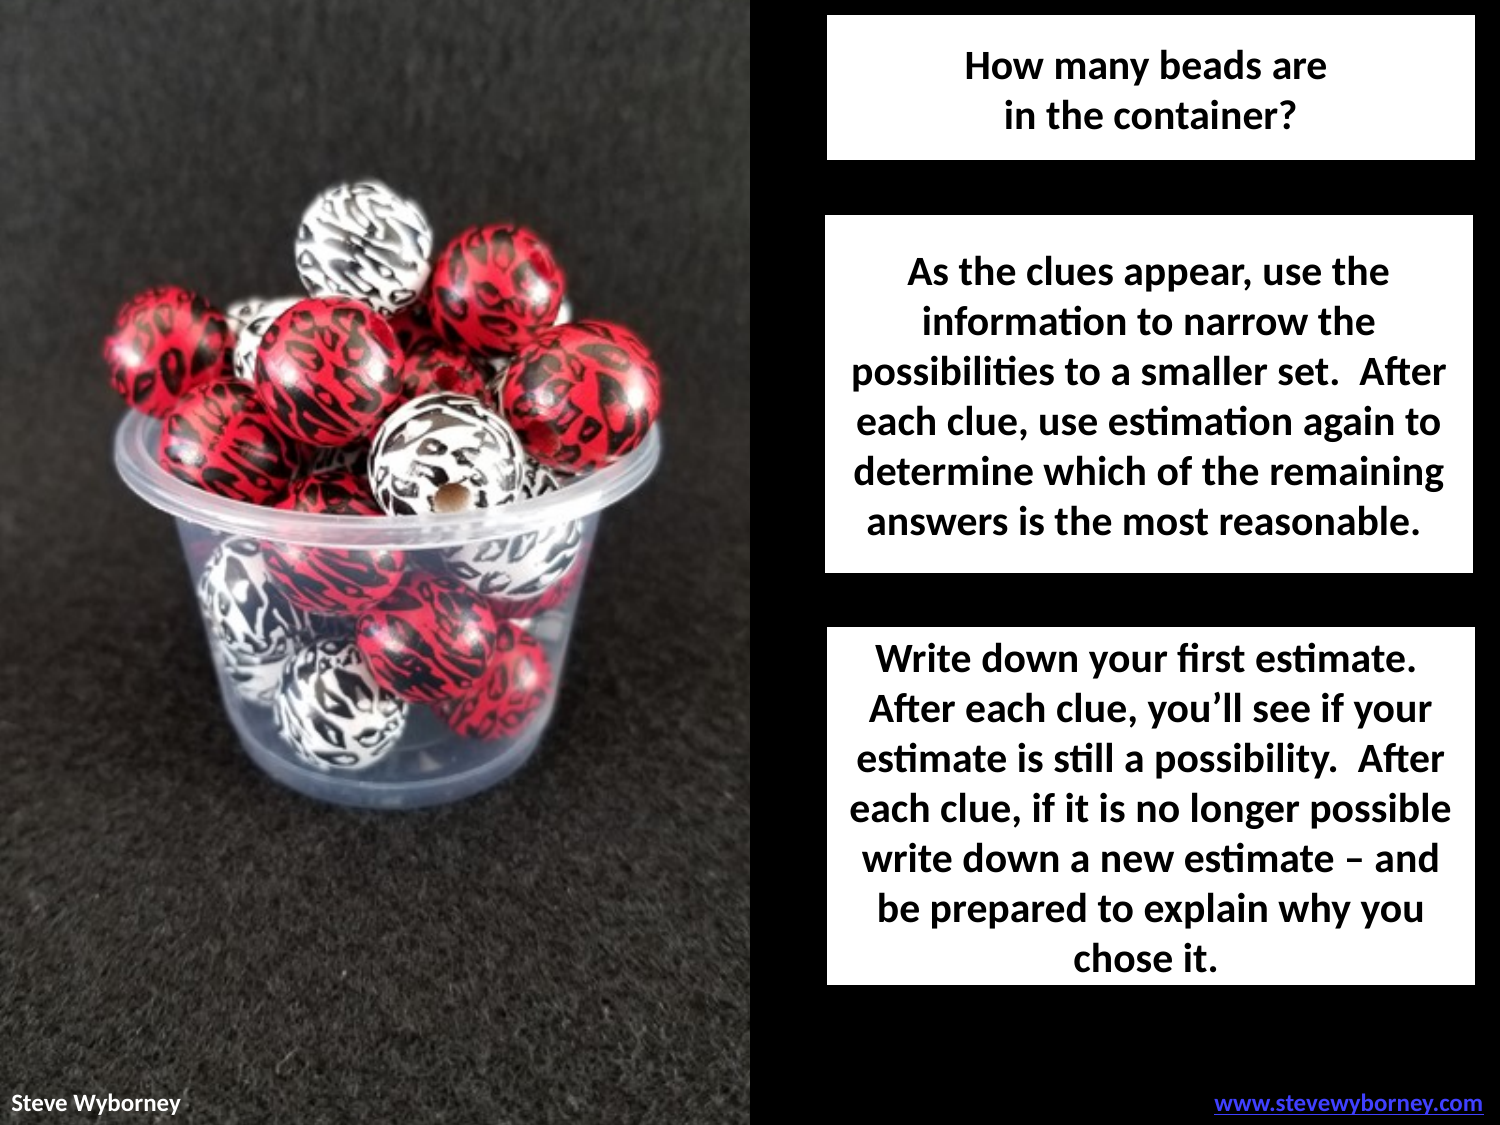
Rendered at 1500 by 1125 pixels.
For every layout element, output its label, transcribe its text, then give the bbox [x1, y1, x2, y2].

text_box www.stevewyborney.com [1199, 1079, 1499, 1125]
picture [0, 0, 751, 1125]
text_box As the clues appear, use the information to narrow the possibilities to a smaller set. After each clue, use estimation again to determine which of the remaining answers is the most reasonable. [821, 210, 1477, 577]
text_box How many beads are in the container? [823, 10, 1479, 164]
text_box Write down your first estimate. After each clue, you’ll see if your estimate is still a possibility. After each clue, if it is no longer possible write down a new estimate – and be prepared to explain why you chose it. [823, 623, 1479, 989]
